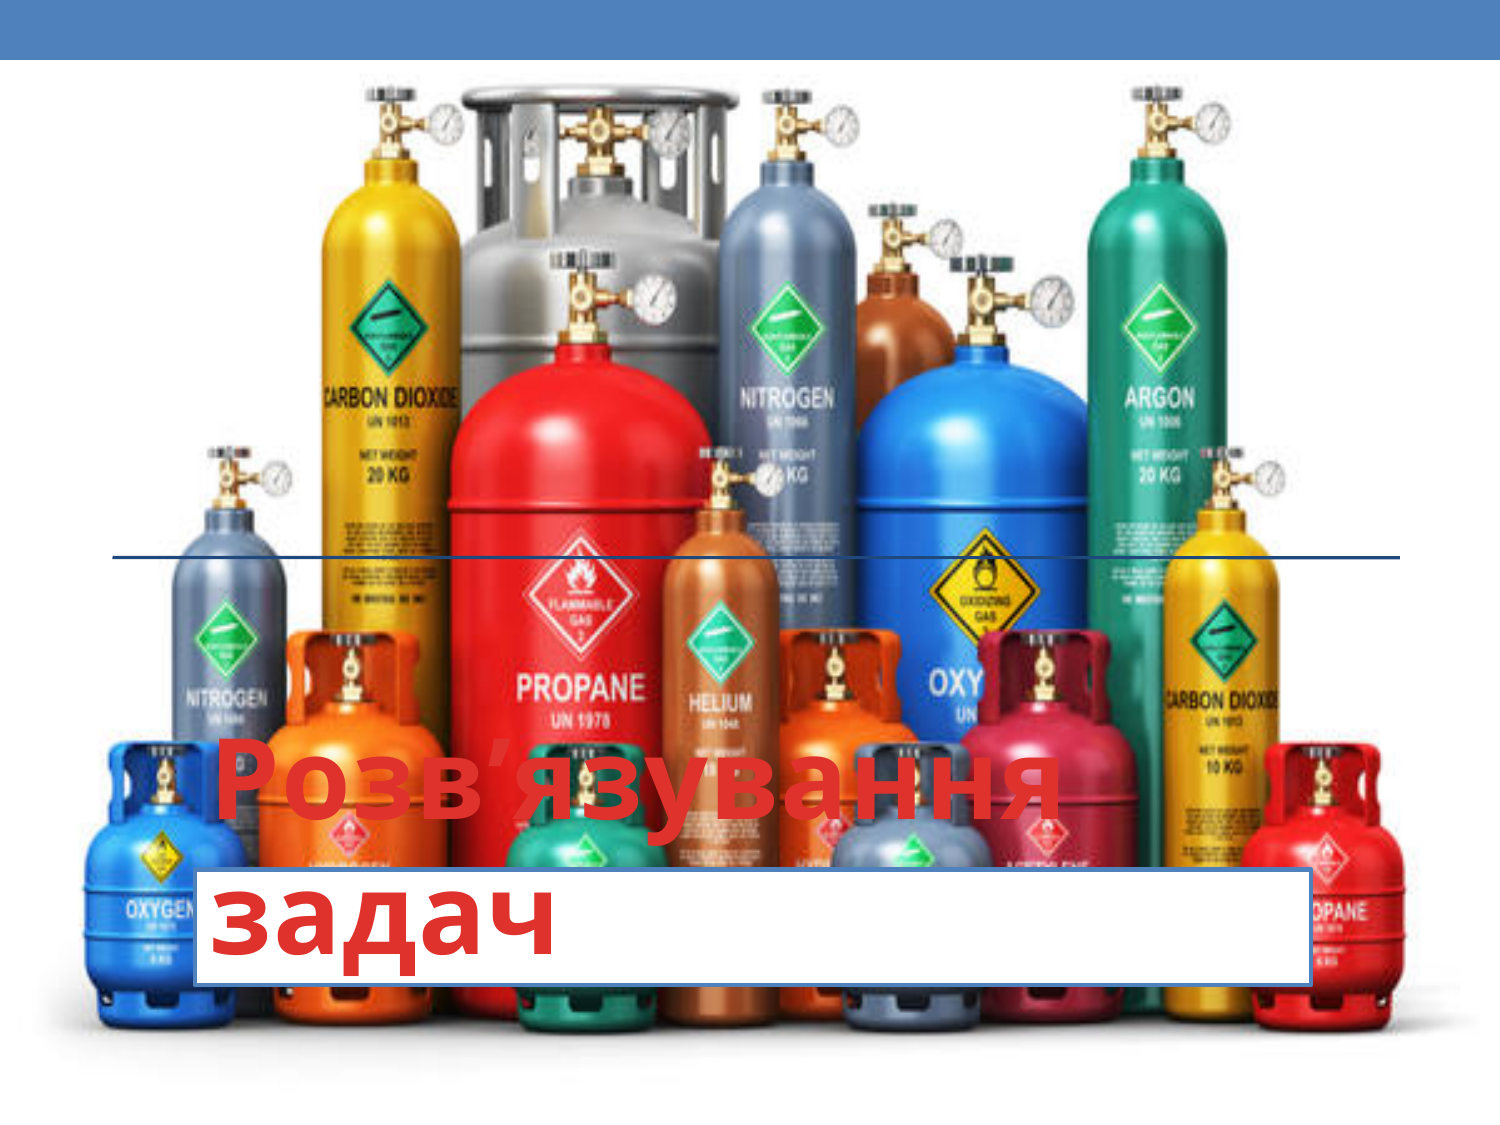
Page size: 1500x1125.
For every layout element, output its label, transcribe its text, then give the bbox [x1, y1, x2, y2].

picture [0, 74, 1500, 1125]
title Розв’язування задач [193, 867, 1313, 987]
